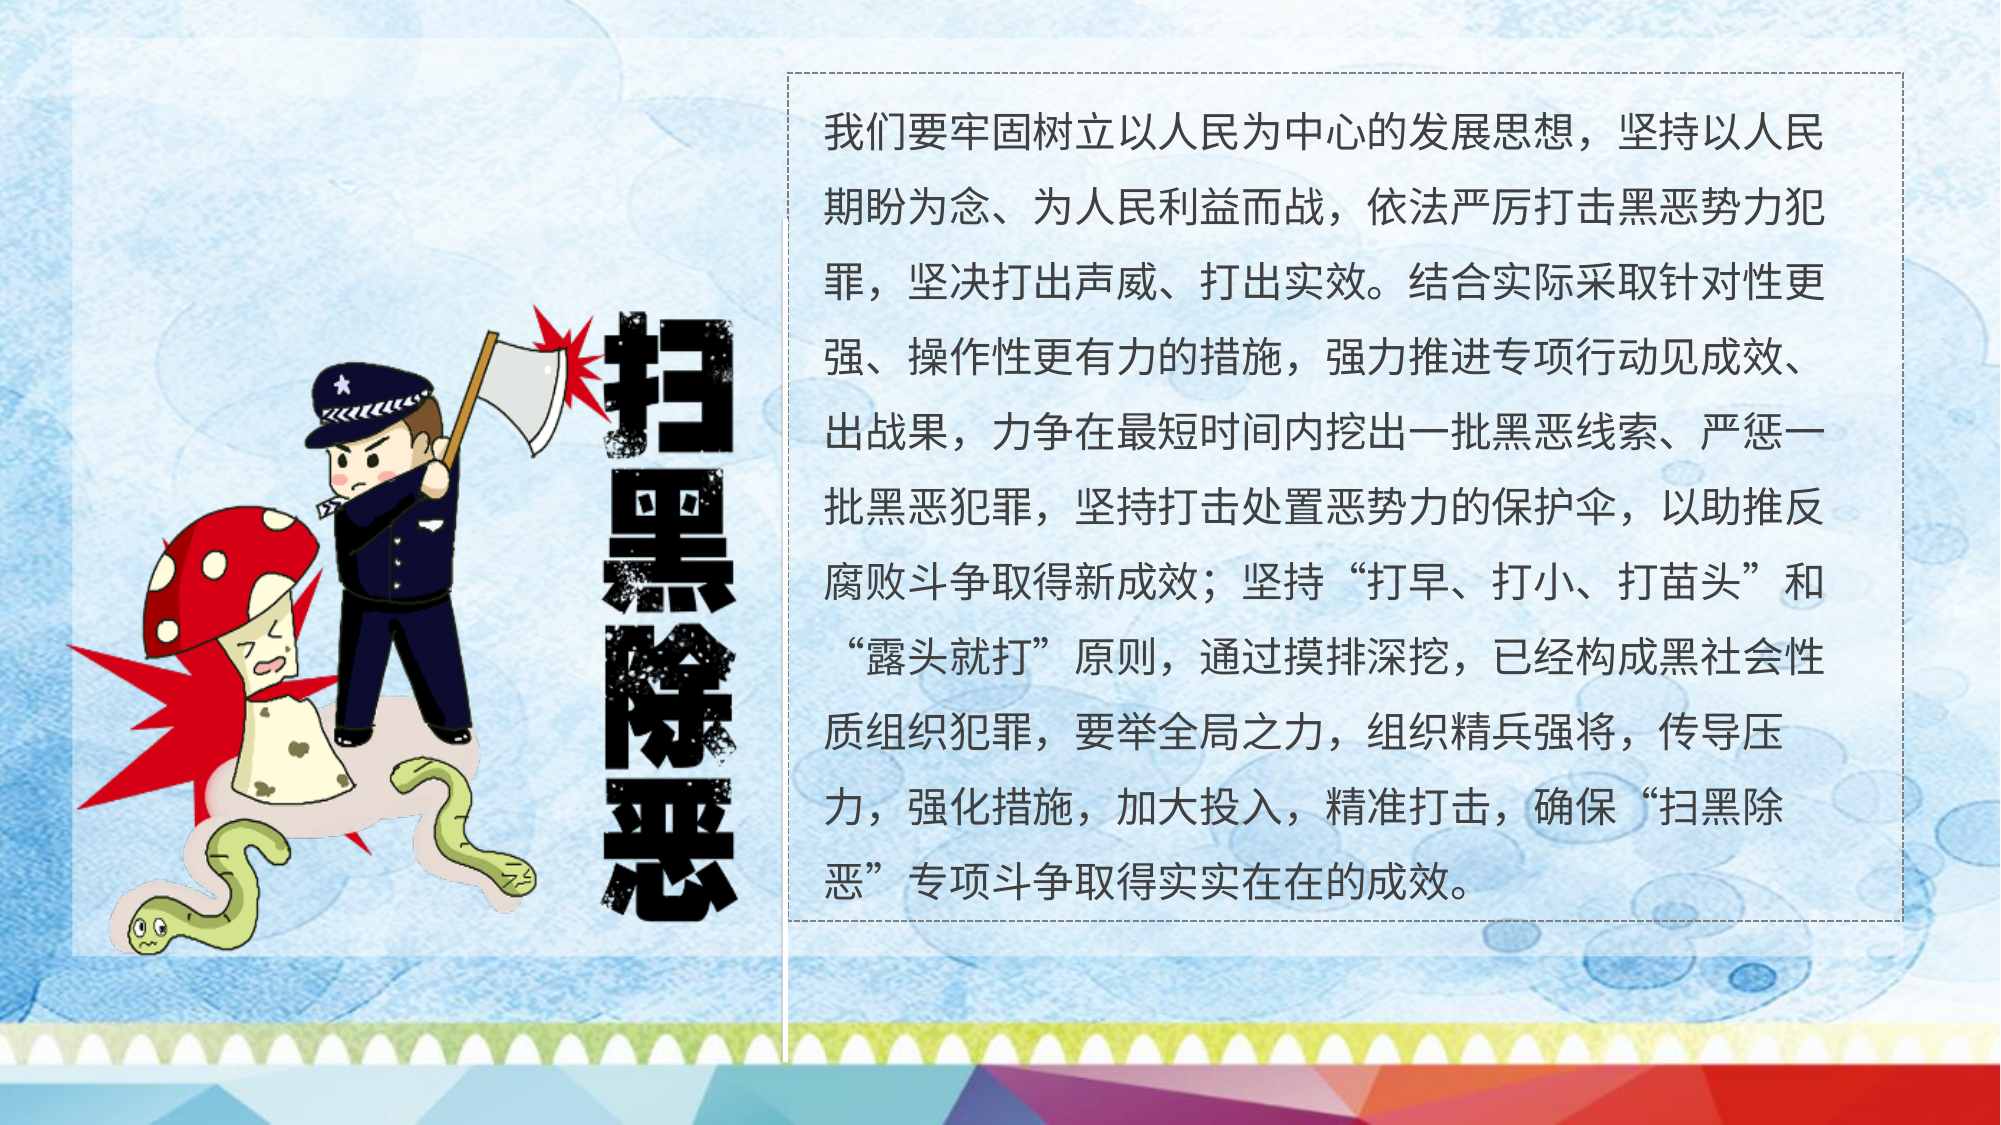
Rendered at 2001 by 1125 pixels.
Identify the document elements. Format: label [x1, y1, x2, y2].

text_box [787, 73, 1904, 922]
text_box [71, 37, 1904, 197]
picture [0, 0, 2001, 1125]
text_box [788, 922, 1904, 957]
